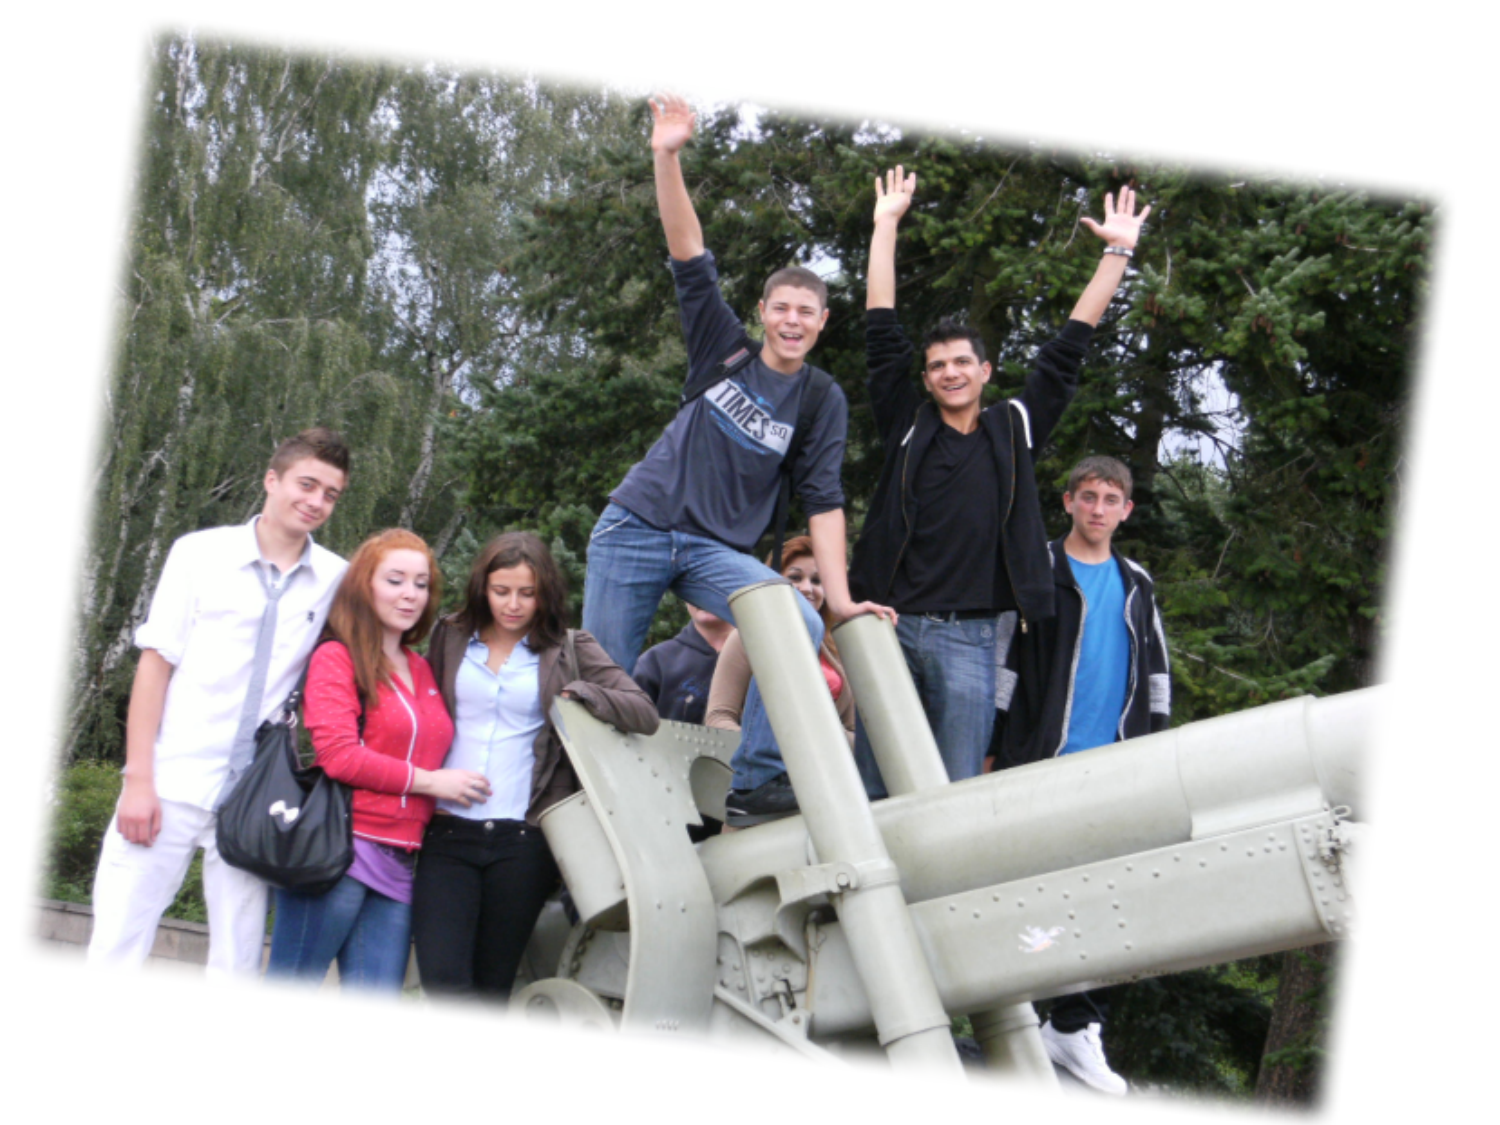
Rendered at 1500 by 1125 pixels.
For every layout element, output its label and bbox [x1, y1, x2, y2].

picture [52, 50, 1423, 1098]
